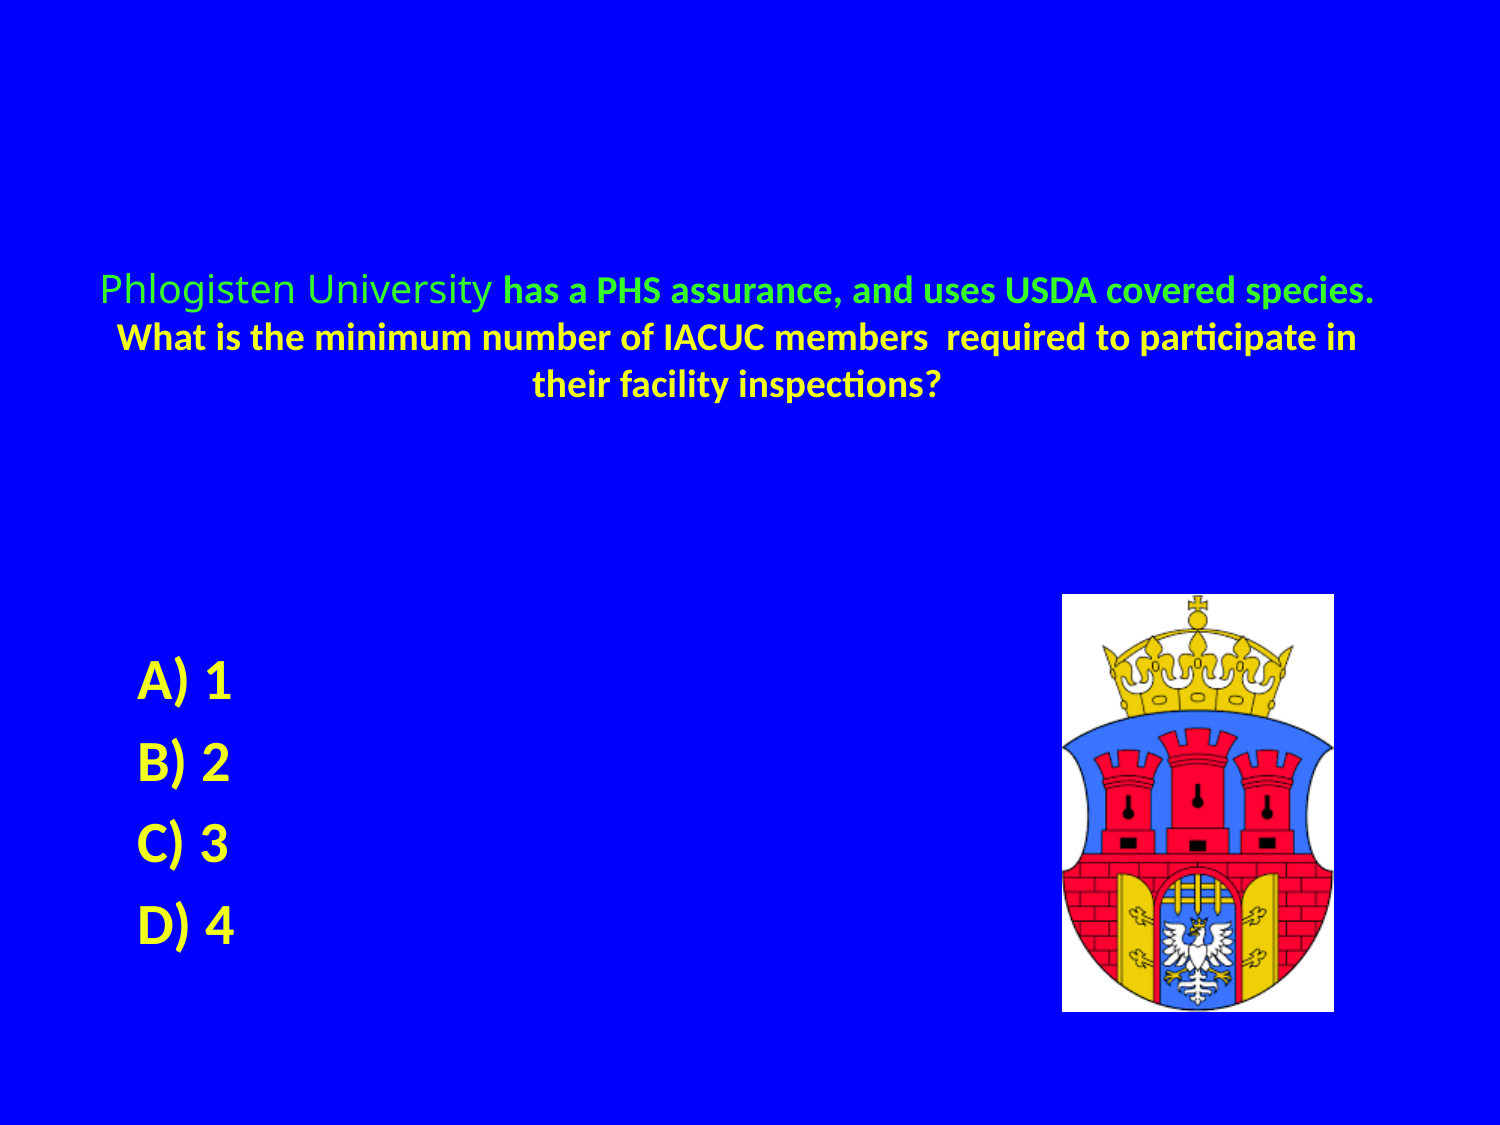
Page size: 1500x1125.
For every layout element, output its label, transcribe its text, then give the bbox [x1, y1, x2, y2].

title Phlogisten University has a PHS assurance, and uses USDA covered species. What is the minimum number of IACUC members required to participate in their facility inspections? [62, 255, 1413, 414]
list A) 1 B) 2 C) 3 D) 4 [122, 633, 785, 1102]
picture [1062, 594, 1334, 1012]
